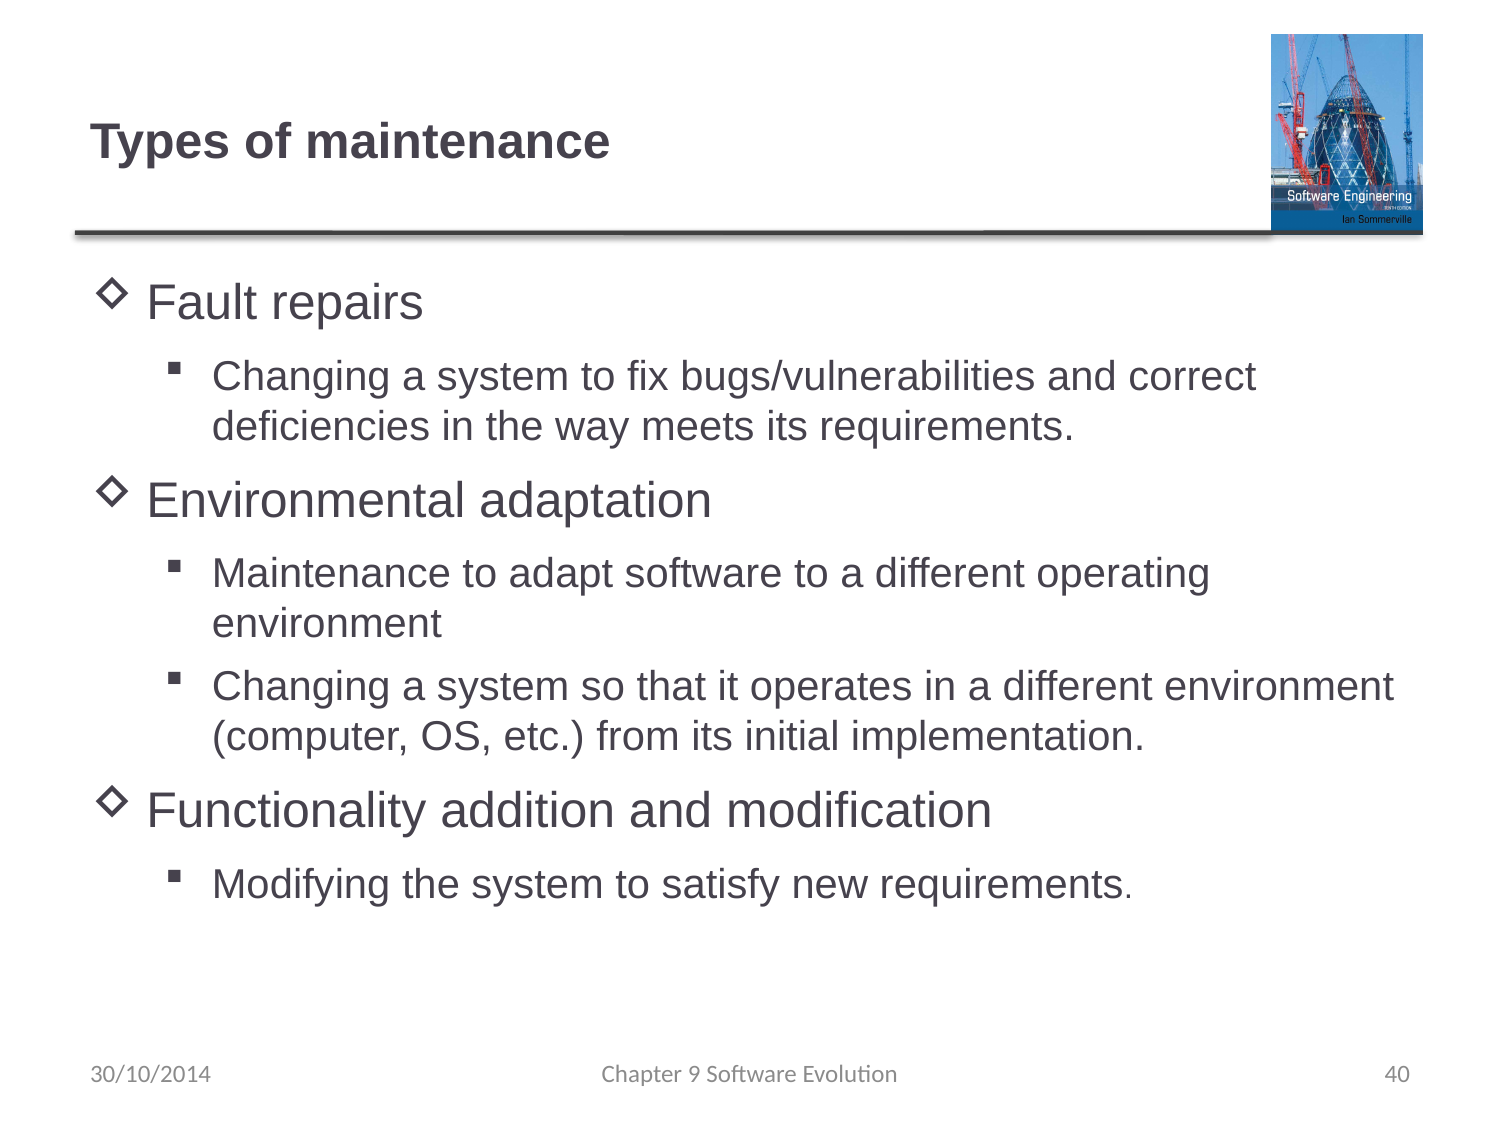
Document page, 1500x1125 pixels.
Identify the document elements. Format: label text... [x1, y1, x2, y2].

footer Chapter 9 Software Evolution [512, 1042, 988, 1103]
title Types of maintenance [74, 44, 1272, 233]
picture [1271, 34, 1423, 230]
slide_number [75, 1042, 425, 1103]
slide_number 40 [1074, 1042, 1425, 1103]
list Fault repairs Changing a system to fix bugs/vulnerabilities and correct deficiencies in the way meets its requirements. Environmental adaptation Maintenance to adapt software to a different operating environment Changing a system so that it operates in a different environment (computer, OS, etc.) from its initial implementation. Functionality addition and modification Modifying the system to satisfy new requirements. [75, 262, 1425, 1005]
